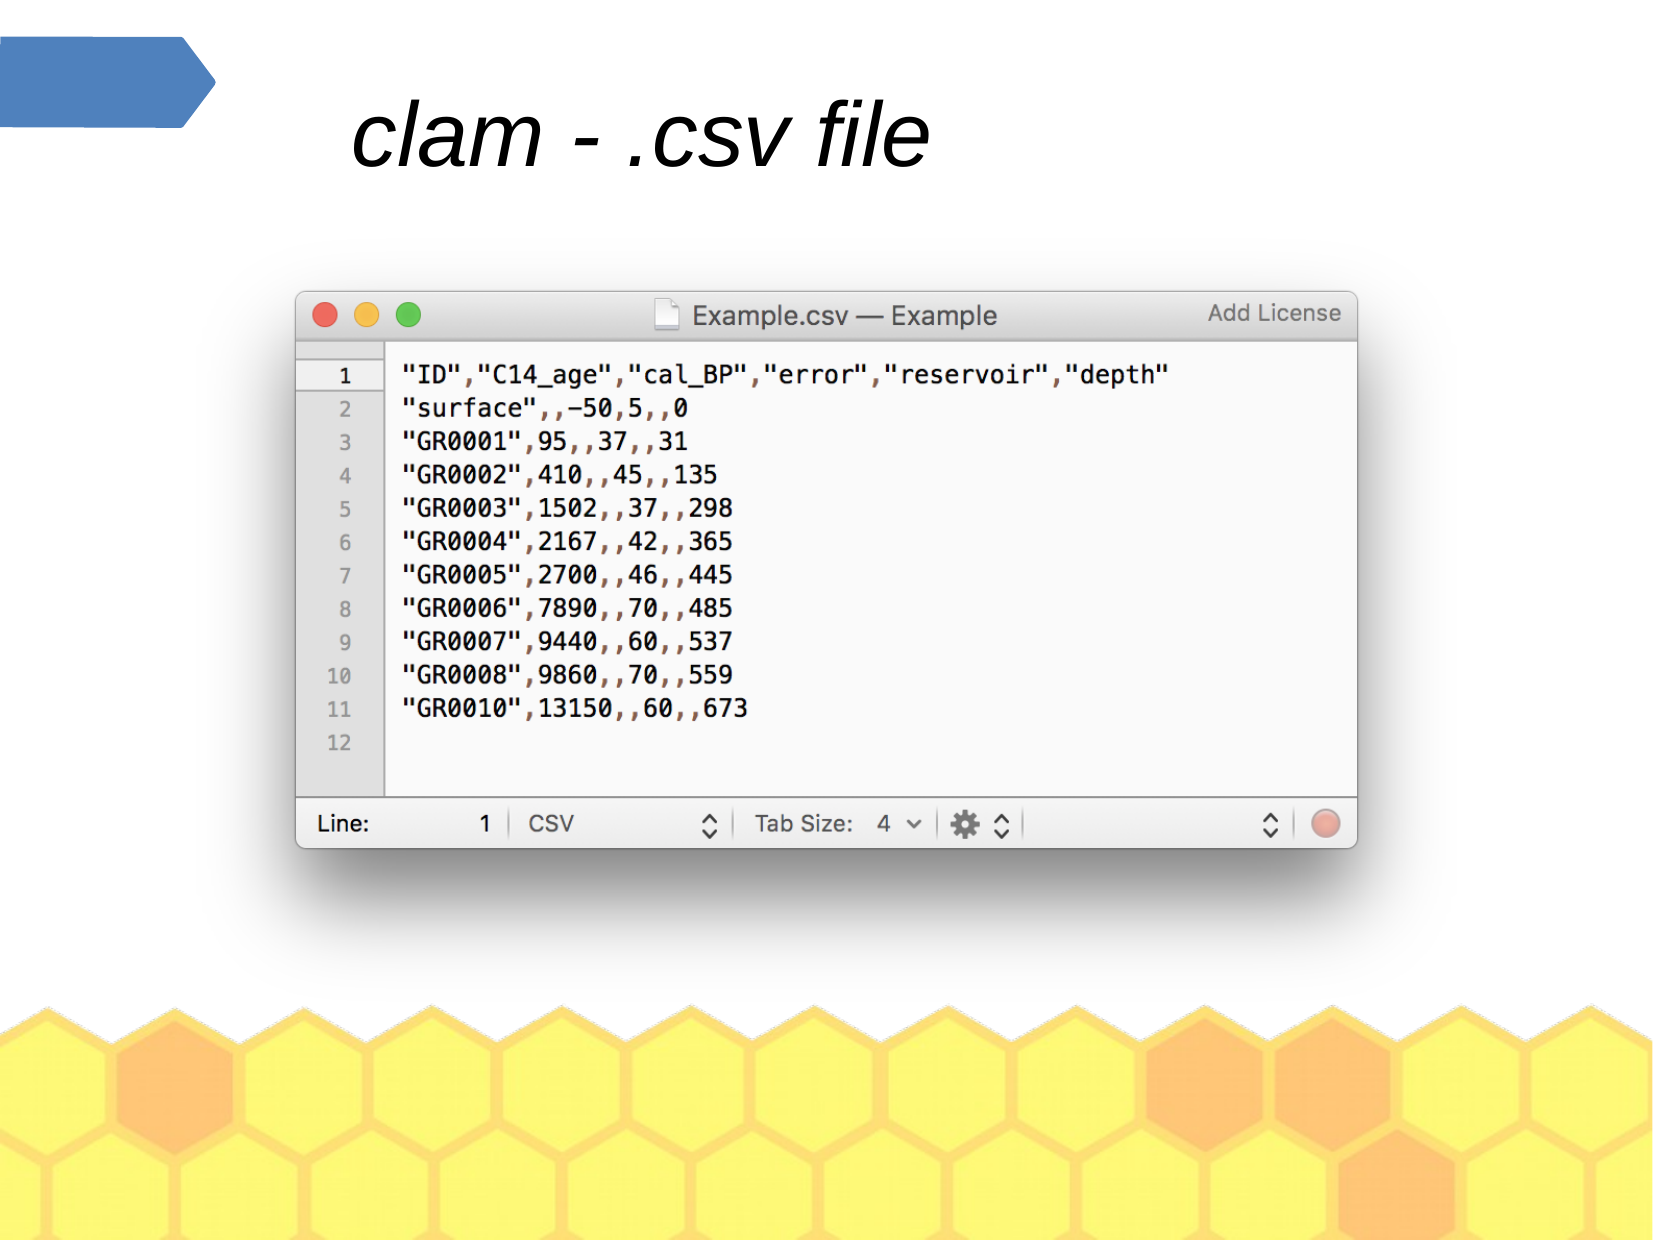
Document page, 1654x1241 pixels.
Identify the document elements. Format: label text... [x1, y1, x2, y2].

picture [0, 225, 1653, 1240]
text_box clam - .csv file [351, 21, 1560, 253]
